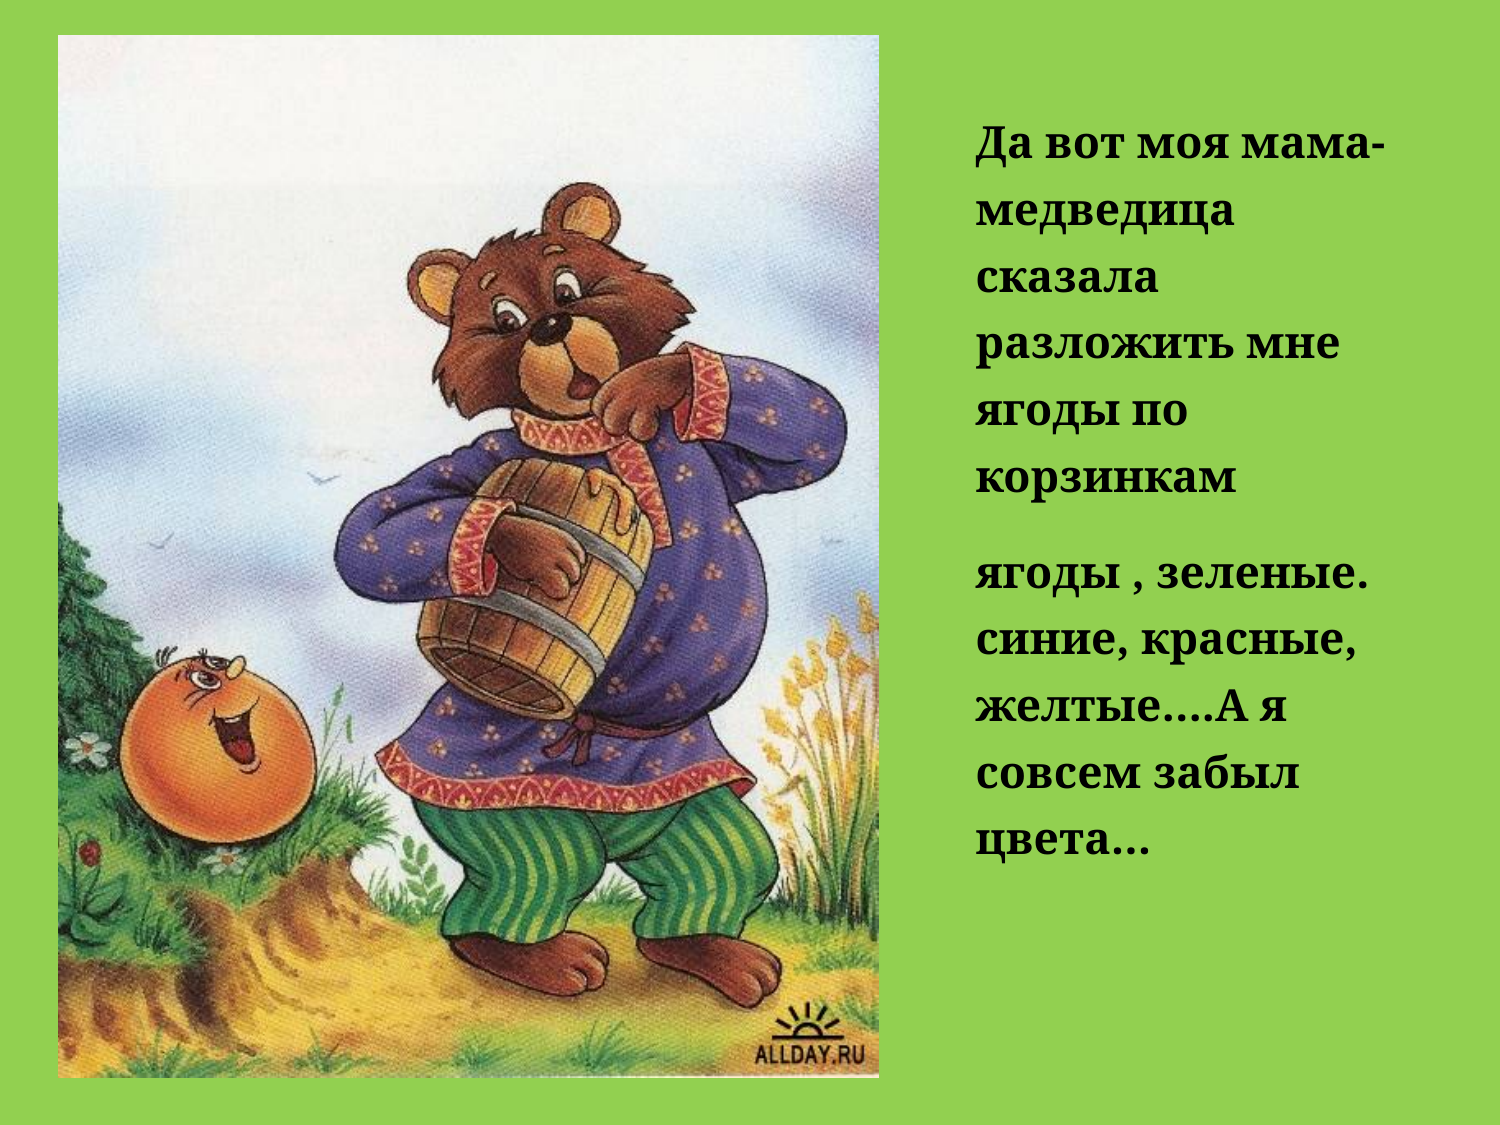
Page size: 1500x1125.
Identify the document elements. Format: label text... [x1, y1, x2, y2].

list Да вот моя мама- медведица сказала разложить мне ягоды по корзинкам ягоды , зеленые. синие, красные, желтые….А я совсем забыл цвета… [960, 93, 1438, 875]
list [58, 34, 880, 1079]
